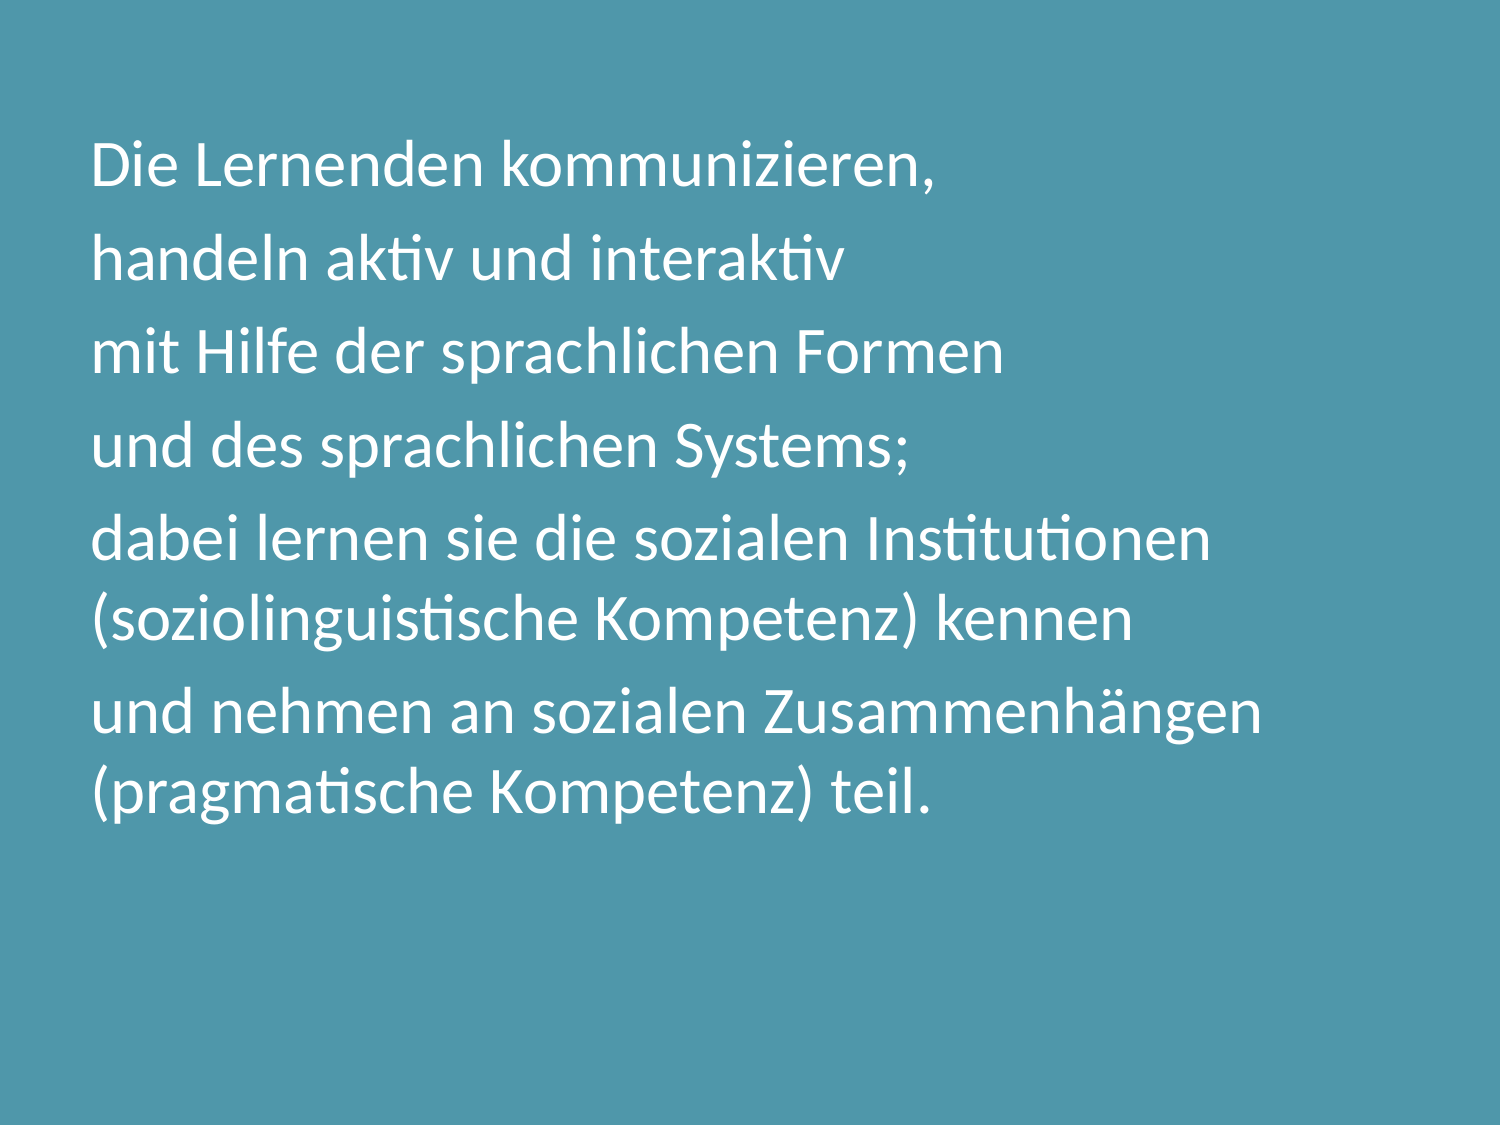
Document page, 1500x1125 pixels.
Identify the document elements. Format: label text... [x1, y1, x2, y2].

list Die Lernenden kommunizieren, handeln aktiv und interaktiv mit Hilfe der sprachlichen Formen und des sprachlichen Systems; dabei lernen sie die sozialen Institutionen (soziolinguistische Kompetenz) kennen und nehmen an sozialen Zusammenhängen (pragmatische Kompetenz) teil. [75, 112, 1425, 1005]
